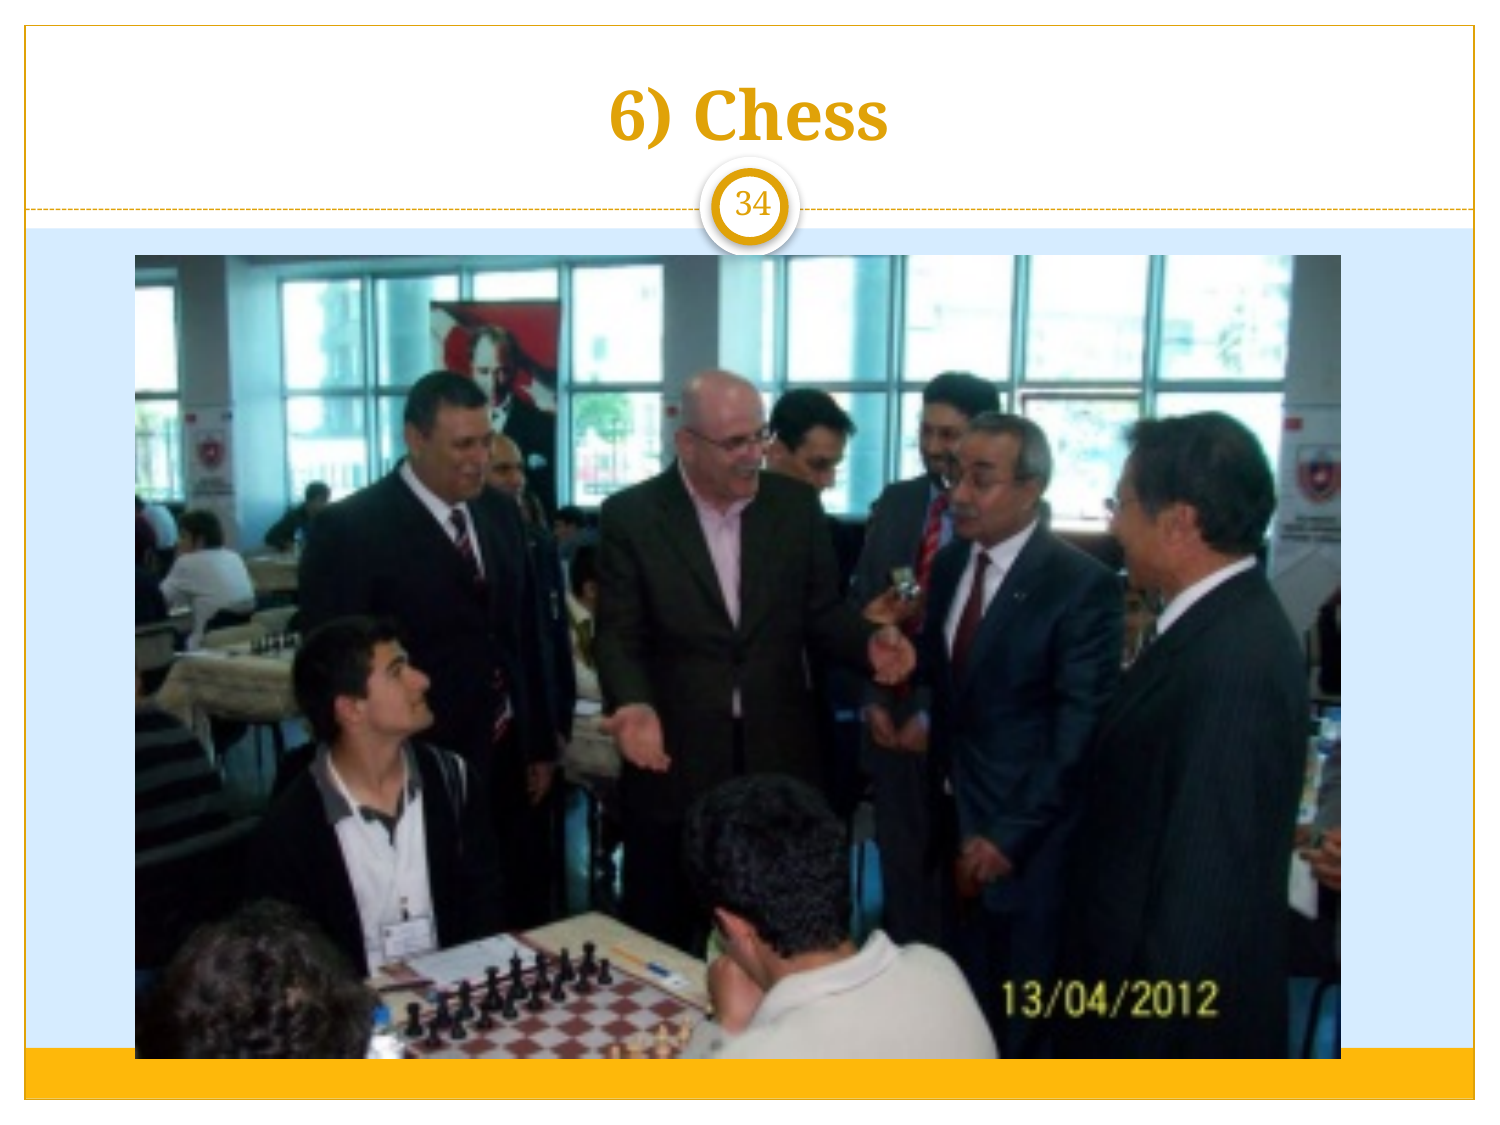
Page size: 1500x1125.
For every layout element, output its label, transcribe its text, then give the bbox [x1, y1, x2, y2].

slide_number 34 [715, 168, 791, 241]
title 6) Chess [49, 37, 1450, 162]
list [135, 255, 1341, 1059]
